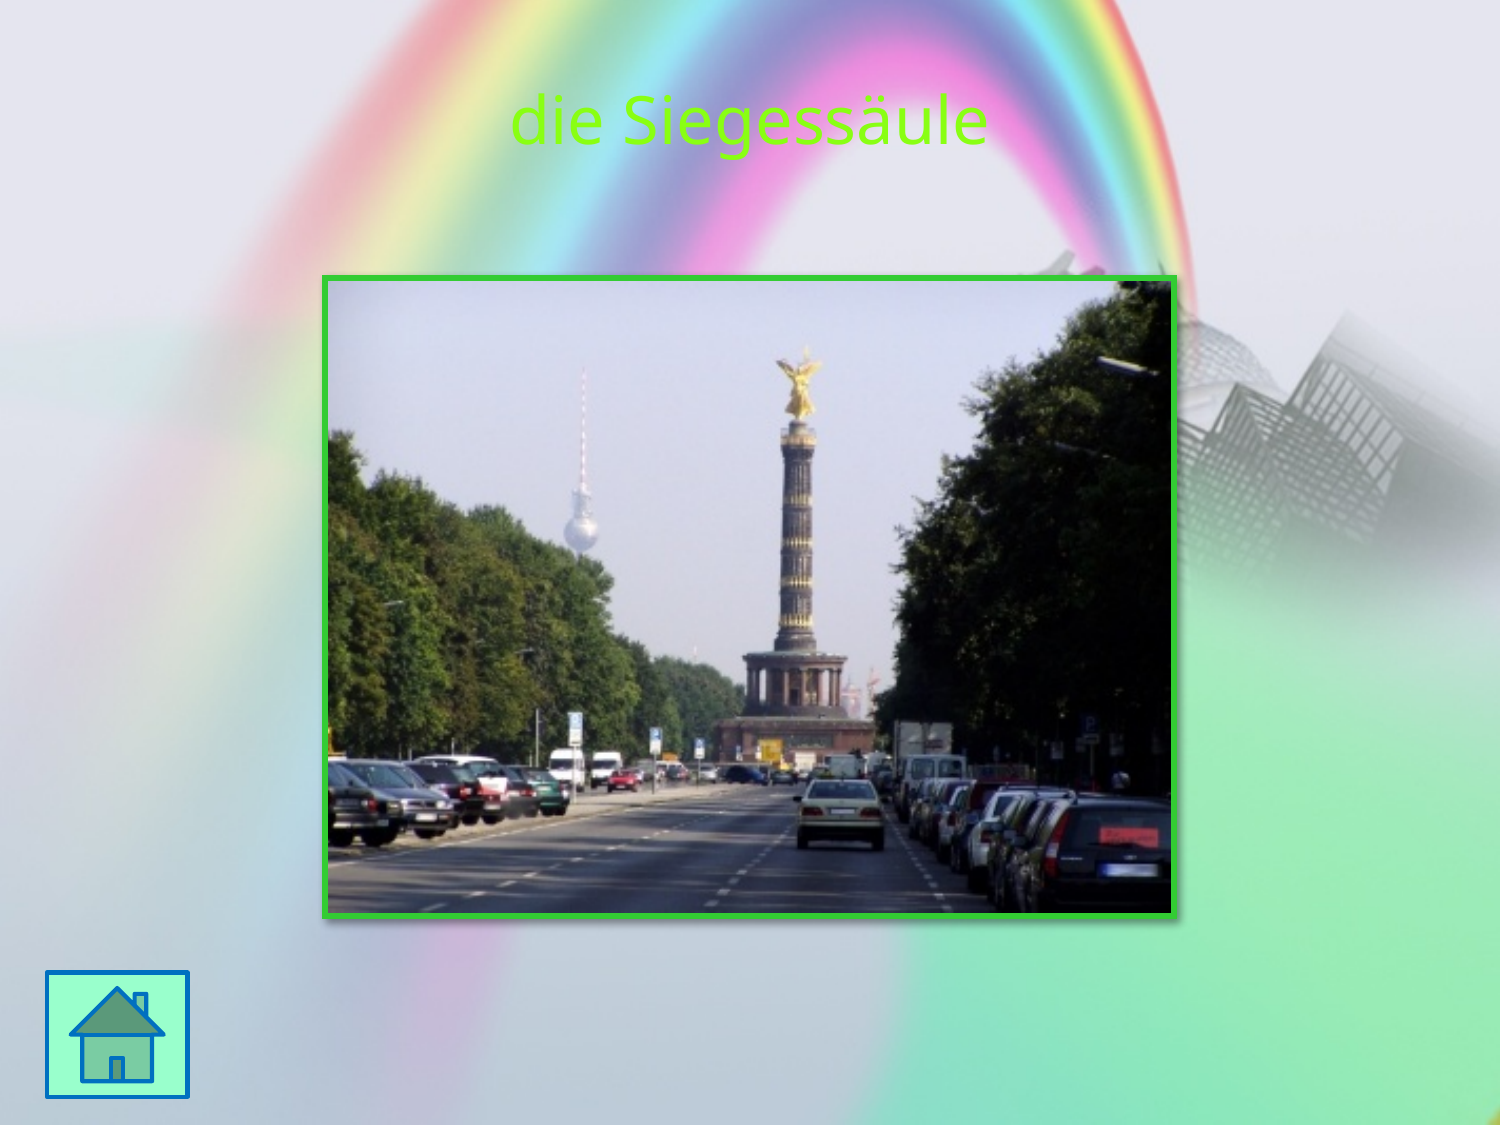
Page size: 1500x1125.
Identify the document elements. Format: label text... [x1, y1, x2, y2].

text_box die Siegessäule [495, 70, 1007, 165]
text_box [45, 970, 190, 1099]
picture [0, 0, 1500, 1125]
